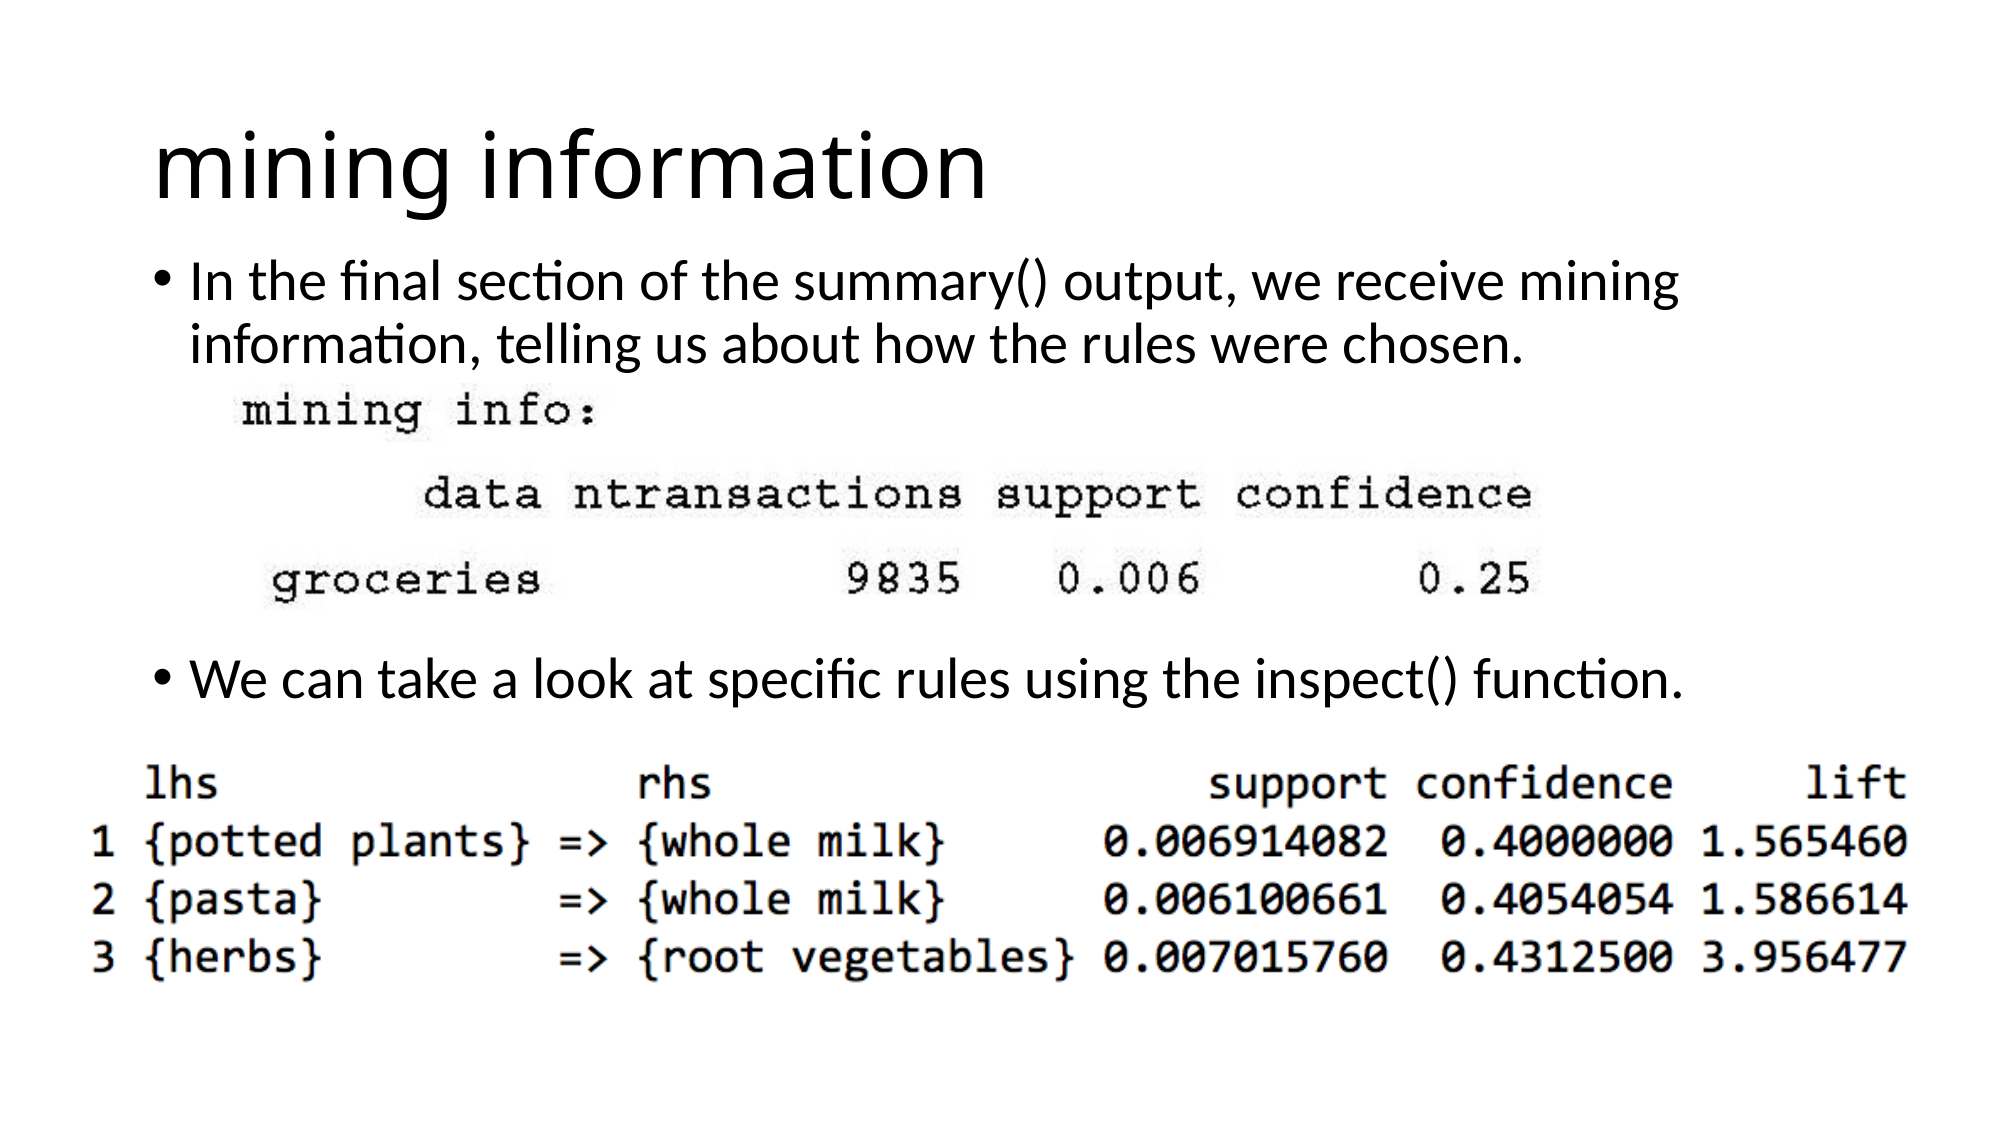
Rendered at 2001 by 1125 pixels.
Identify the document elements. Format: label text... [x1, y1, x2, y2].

list In the final section of the summary() output, we receive mining information, telling us about how the rules were chosen. We can take a look at specific rules using the inspect() function. [137, 242, 1863, 741]
picture [73, 741, 1933, 1002]
title mining information [137, 59, 1863, 242]
picture [232, 383, 1544, 617]
